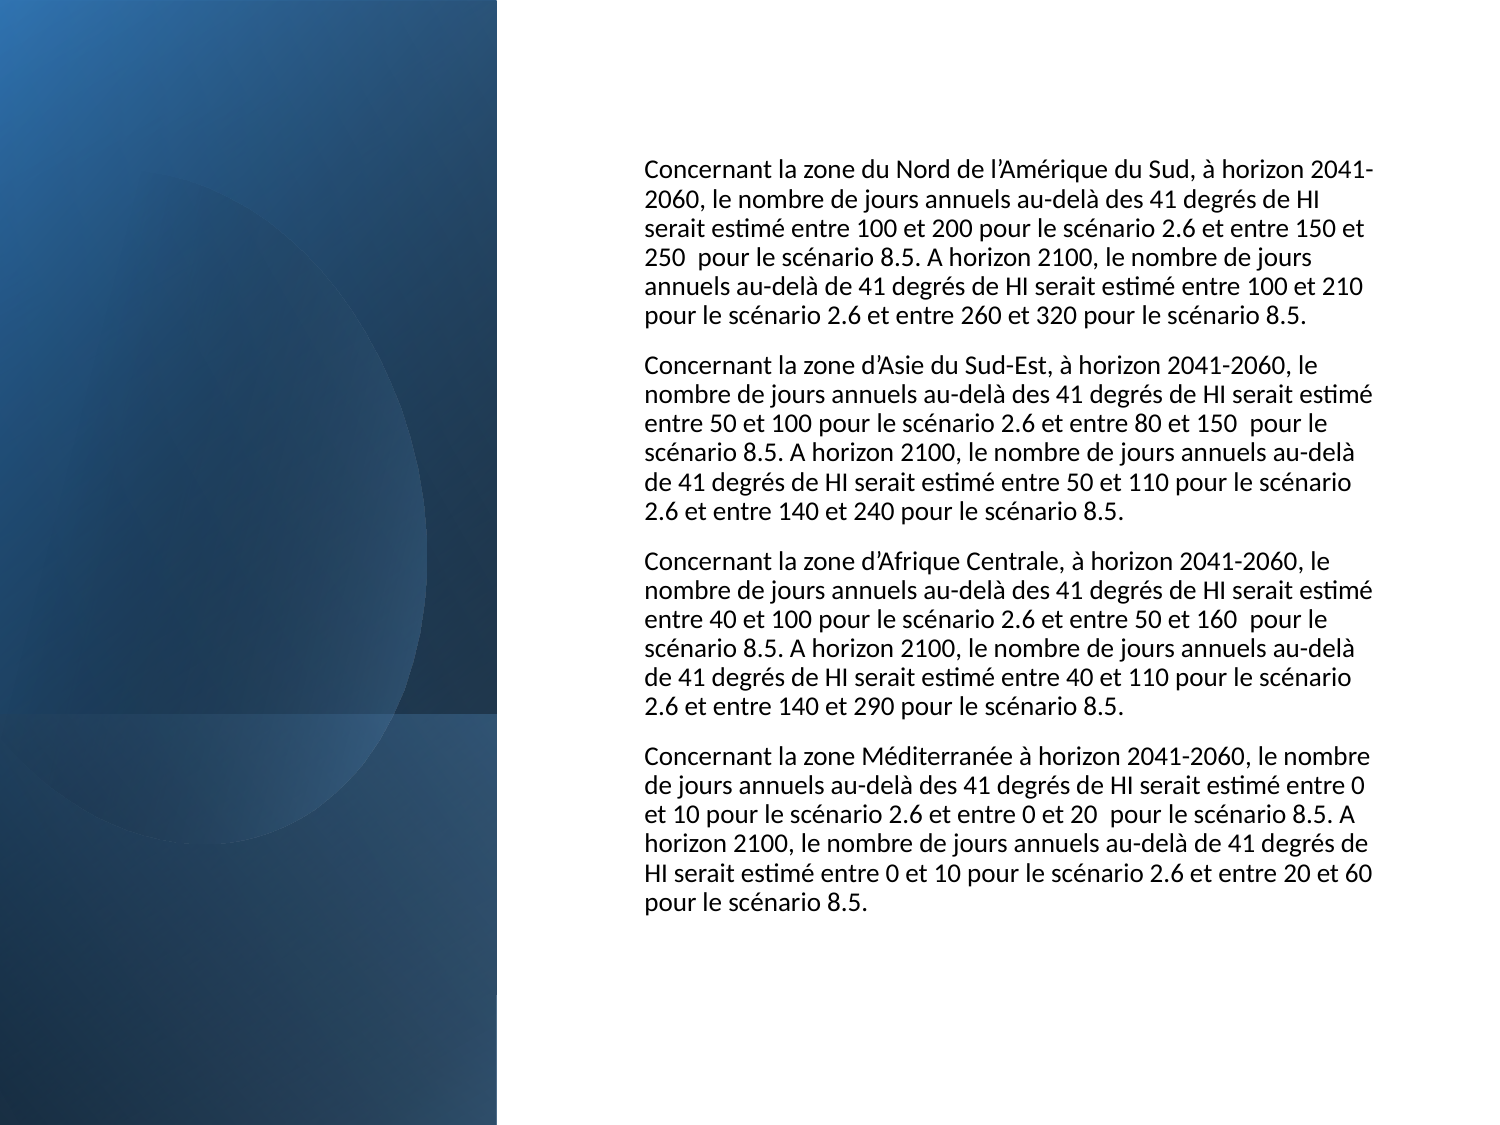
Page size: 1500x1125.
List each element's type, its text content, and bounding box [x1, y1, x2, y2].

text_box [0, 0, 498, 1124]
list Concernant la zone du Nord de l’Amérique du Sud, à horizon 2041-2060, le nombre de jours annuels au-delà des 41 degrés de HI serait estimé entre 100 et 200 pour le scénario 2.6 et entre 150 et 250 pour le scénario 8.5. A horizon 2100, le nombre de jours annuels au-delà de 41 degrés de HI serait estimé entre 100 et 210 pour le scénario 2.6 et entre 260 et 320 pour le scénario 8.5. Concernant la zone d’Asie du Sud-Est, à horizon 2041-2060, le nombre de jours annuels au-delà des 41 degrés de HI serait estimé entre 50 et 100 pour le scénario 2.6 et entre 80 et 150 pour le scénario 8.5. A horizon 2100, le nombre de jours annuels au-delà de 41 degrés de HI serait estimé entre 50 et 110 pour le scénario 2.6 et entre 140 et 240 pour le scénario 8.5. Concernant la zone d’Afrique Centrale, à horizon 2041-2060, le nombre de jours annuels au-delà des 41 degrés de HI serait estimé entre 40 et 100 pour le scénario 2.6 et entre 50 et 160 pour le scénario 8.5. A horizon 2100, le nombre de jours annuels au-delà de 41 degrés de HI serait estimé entre 40 et 110 pour le scénario 2.6 et entre 140 et 290 pour le scénario 8.5. Concernant la zone Méditerranée à horizon 2041-2060, le nombre de jours annuels au-delà des 41 degrés de HI serait estimé entre 0 et 10 pour le scénario 2.6 et entre 0 et 20 pour le scénario 8.5. A horizon 2100, le nombre de jours annuels au-delà de 41 degrés de HI serait estimé entre 0 et 10 pour le scénario 2.6 et entre 20 et 60 pour le scénario 8.5. [591, 106, 1399, 1017]
text_box [498, 0, 1500, 1125]
